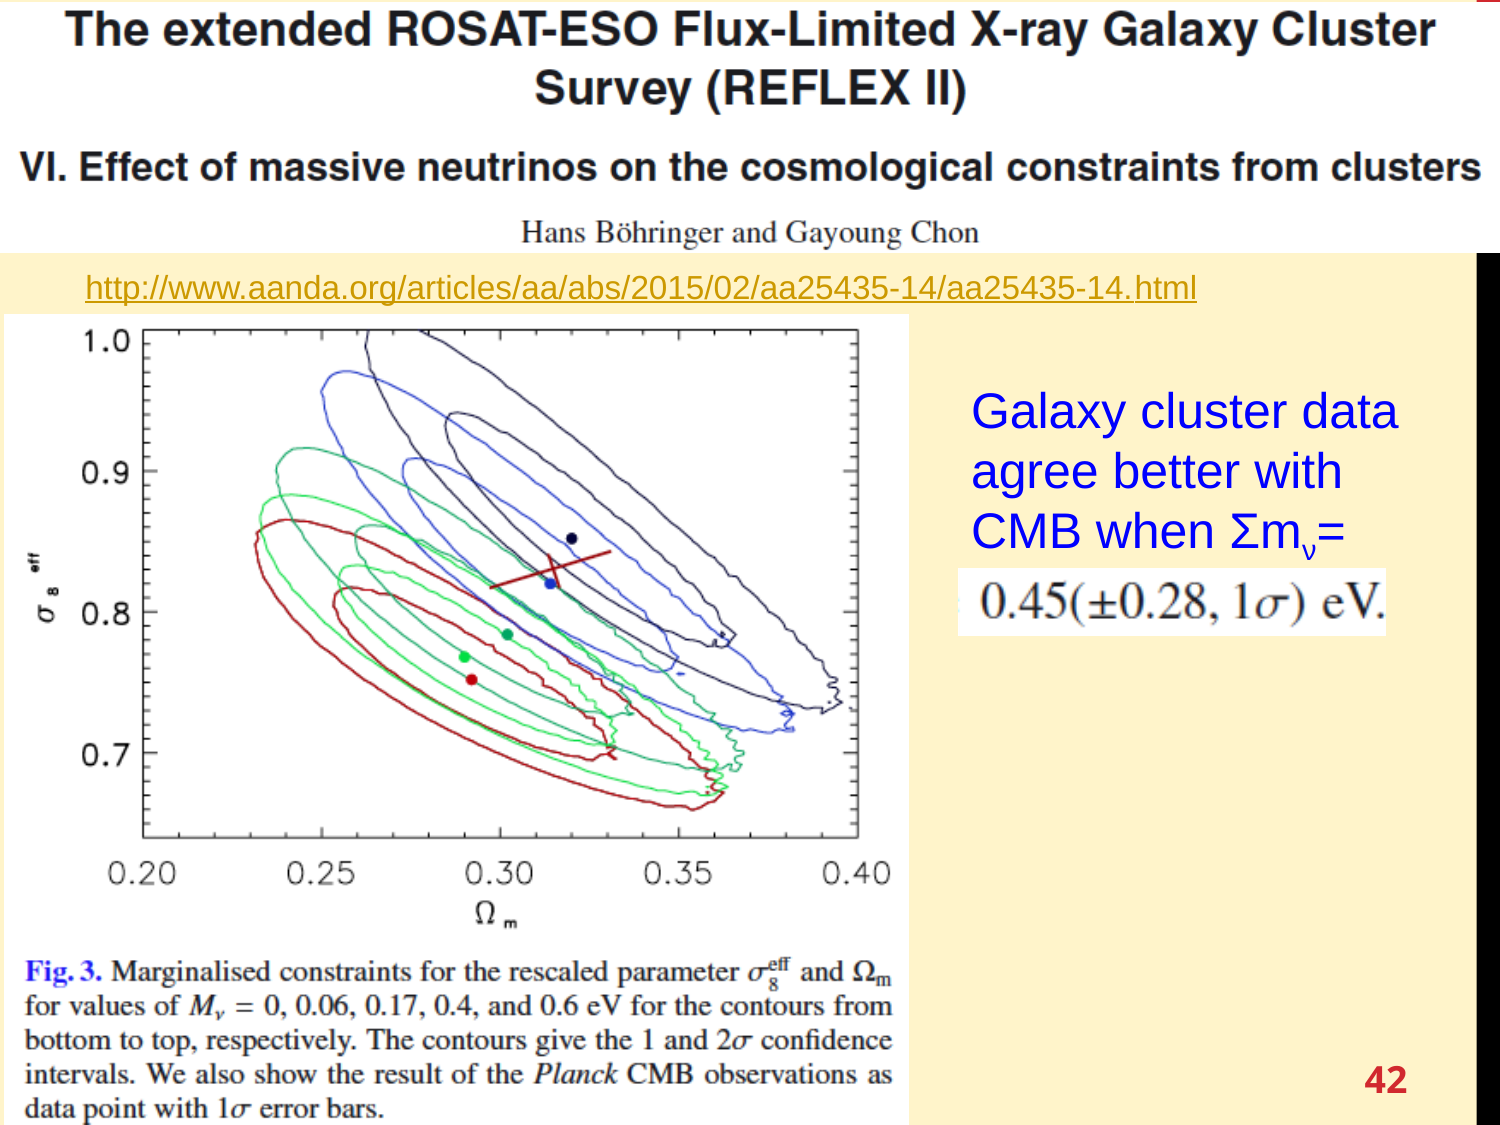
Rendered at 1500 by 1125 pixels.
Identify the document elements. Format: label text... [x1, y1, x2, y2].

text_box http://www.aanda.org/articles/aa/abs/2015/02/aa25435-14/aa25435-14.html [70, 257, 1336, 314]
slide_number 42 [1349, 1052, 1461, 1112]
picture [0, 1, 1500, 254]
text_box Galaxy cluster data agree better with CMB when Σmν= [956, 370, 1463, 574]
picture [3, 314, 909, 1125]
picture [957, 568, 1386, 636]
